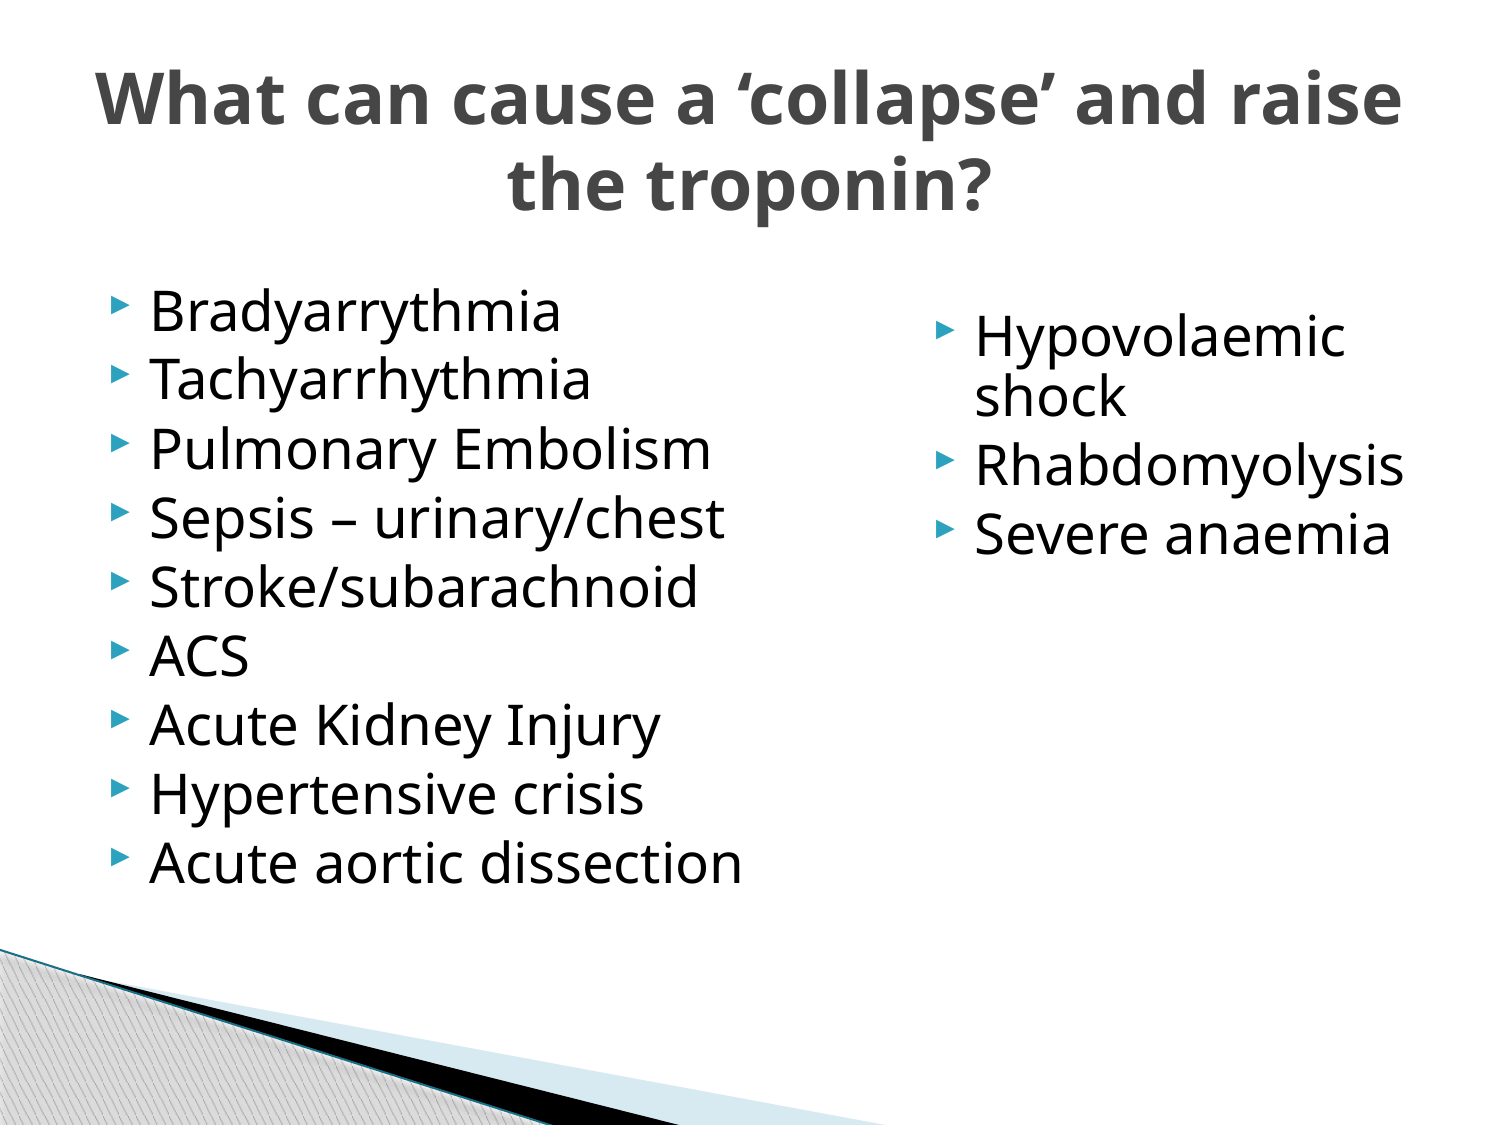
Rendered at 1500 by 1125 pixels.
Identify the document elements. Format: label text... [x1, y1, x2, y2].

list Hypovolaemic shock Rhabdomyolysis Severe anaemia [899, 299, 1500, 993]
title What can cause a ‘collapse’ and raise the troponin? [75, 45, 1425, 233]
list Bradyarrythmia Tachyarrhythmia Pulmonary Embolism Sepsis – urinary/chest Stroke/subarachnoid ACS Acute Kidney Injury Hypertensive crisis Acute aortic dissection [74, 274, 1426, 1018]
